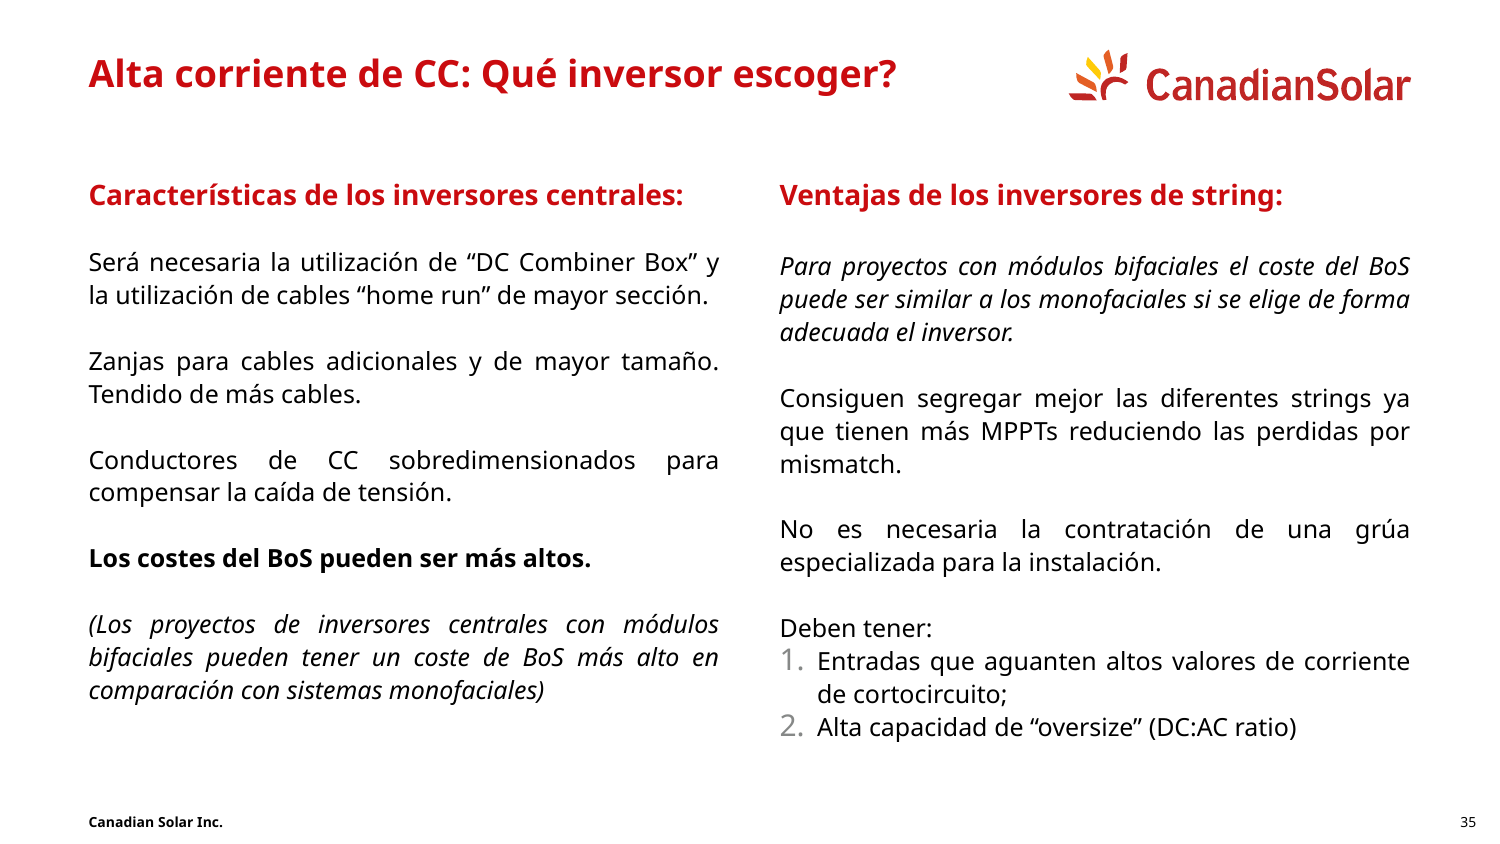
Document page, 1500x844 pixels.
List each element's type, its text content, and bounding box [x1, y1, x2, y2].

list Características de los inversores centrales: Será necesaria la utilización de “DC Combiner Box” y la utilización de cables “home run” de mayor sección. Zanjas para cables adicionales y de mayor tamaño. Tendido de más cables. Conductores de CC sobredimensionados para compensar la caída de tensión. Los costes del BoS pueden ser más altos. (Los proyectos de inversores centrales con módulos bifaciales pueden tener un coste de BoS más alto en comparación con sistemas monofaciales) [88, 173, 721, 768]
list Ventajas de los inversores de string: Para proyectos con módulos bifaciales el coste del BoS puede ser similar a los monofaciales si se elige de forma adecuada el inversor. Consiguen segregar mejor las diferentes strings ya que tienen más MPPTs reduciendo las perdidas por mismatch. No es necesaria la contratación de una grúa especializada para la instalación. Deben tener: Entradas que aguanten altos valores de corriente de cortocircuito; Alta capacidad de “oversize” (DC:AC ratio) [779, 173, 1412, 768]
title Alta corriente de CC: Qué inversor escoger? [88, 49, 1050, 157]
